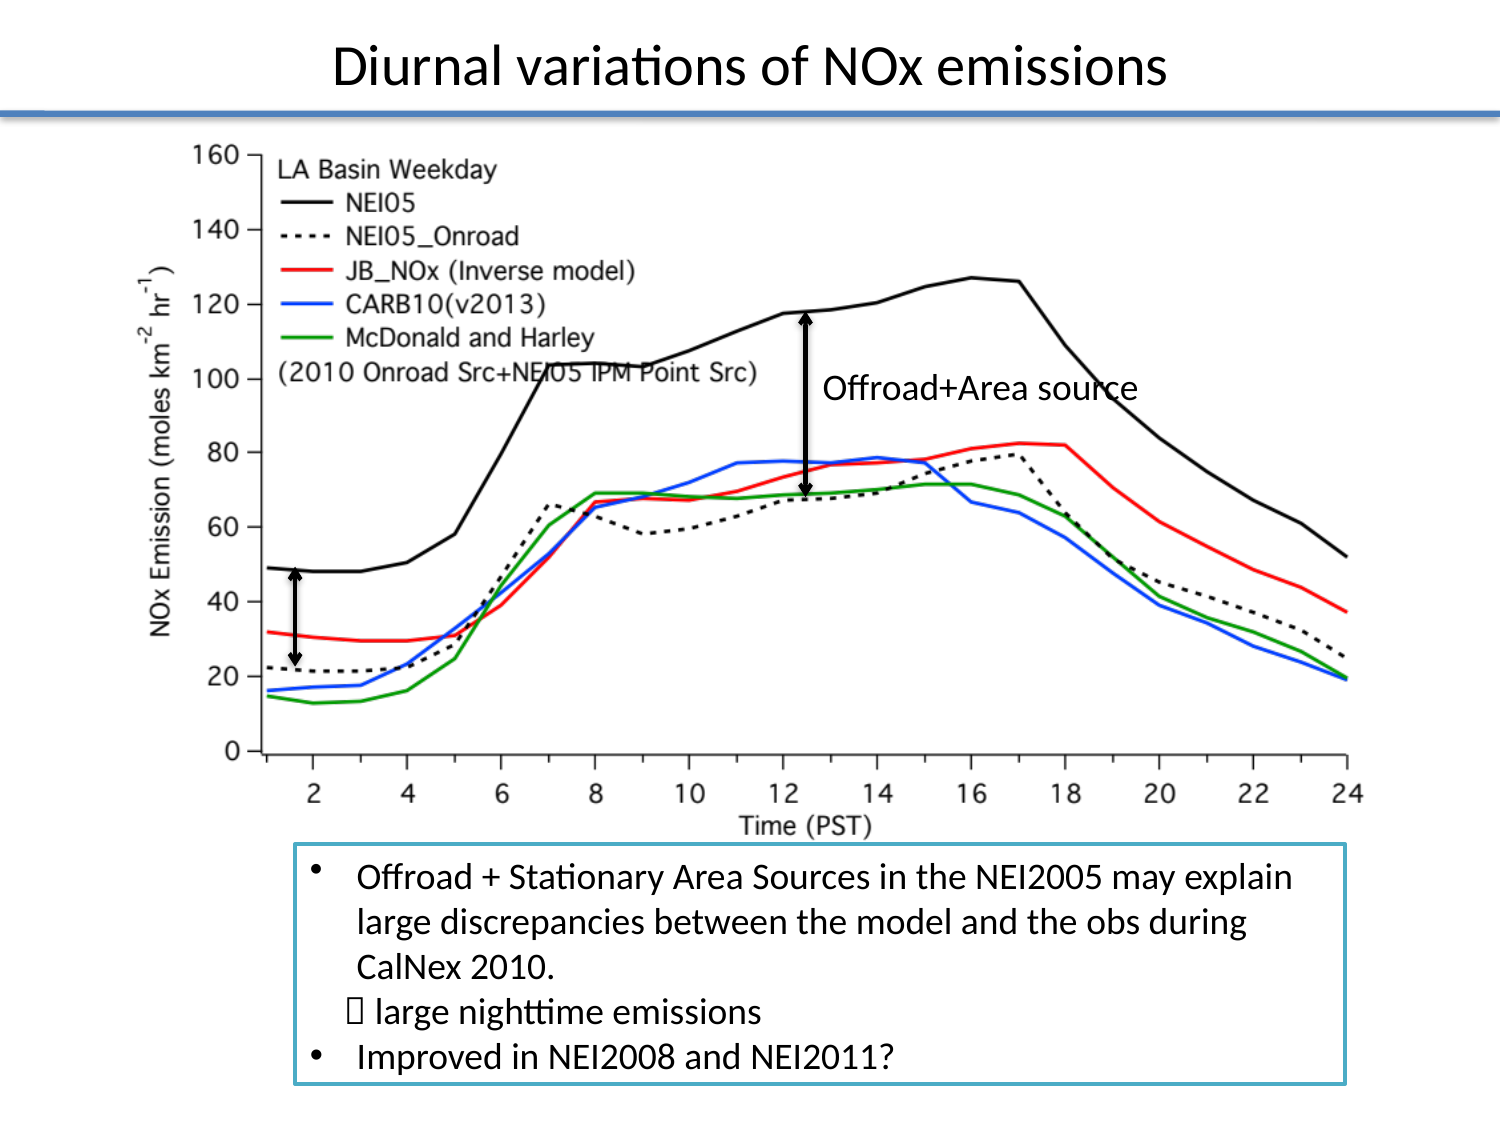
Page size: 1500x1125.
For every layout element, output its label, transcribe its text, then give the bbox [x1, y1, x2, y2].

title Diurnal variations of NOx emissions [183, 0, 1318, 109]
text_box Offroad + Stationary Area Sources in the NEI2005 may explain large discrepancies between the model and the obs during CalNex 2010.  large nighttime emissions Improved in NEI2008 and NEI2011? [293, 849, 1347, 1086]
picture [133, 124, 1413, 841]
